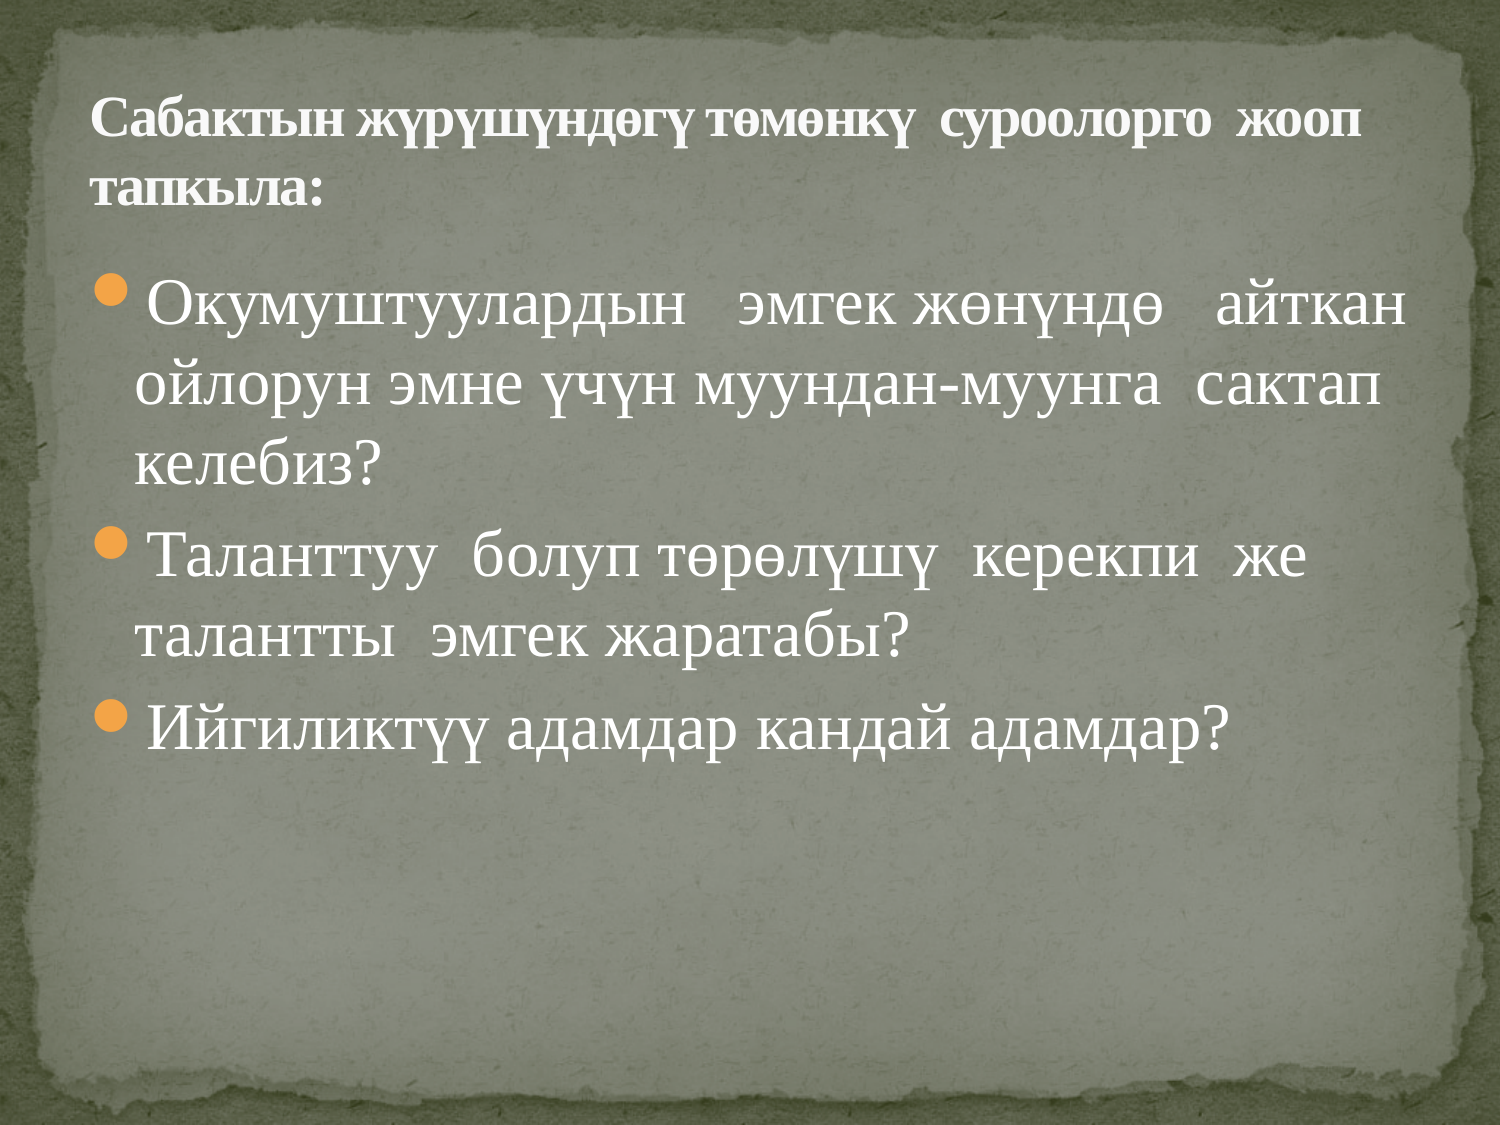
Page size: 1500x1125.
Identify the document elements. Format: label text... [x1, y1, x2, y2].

list Окумуштуулардын эмгек жөнүндө айткан ойлорун эмне үчүн муундан-муунга сактап келебиз? Таланттуу болуп төрөлүшү керекпи же талантты эмгек жаратабы? Ийгиликтүү адамдар кандай адамдар? [75, 249, 1425, 1000]
title Сабактын жүрүшүндөгү төмөнкү суроолорго жооп тапкыла: [74, 24, 1425, 225]
